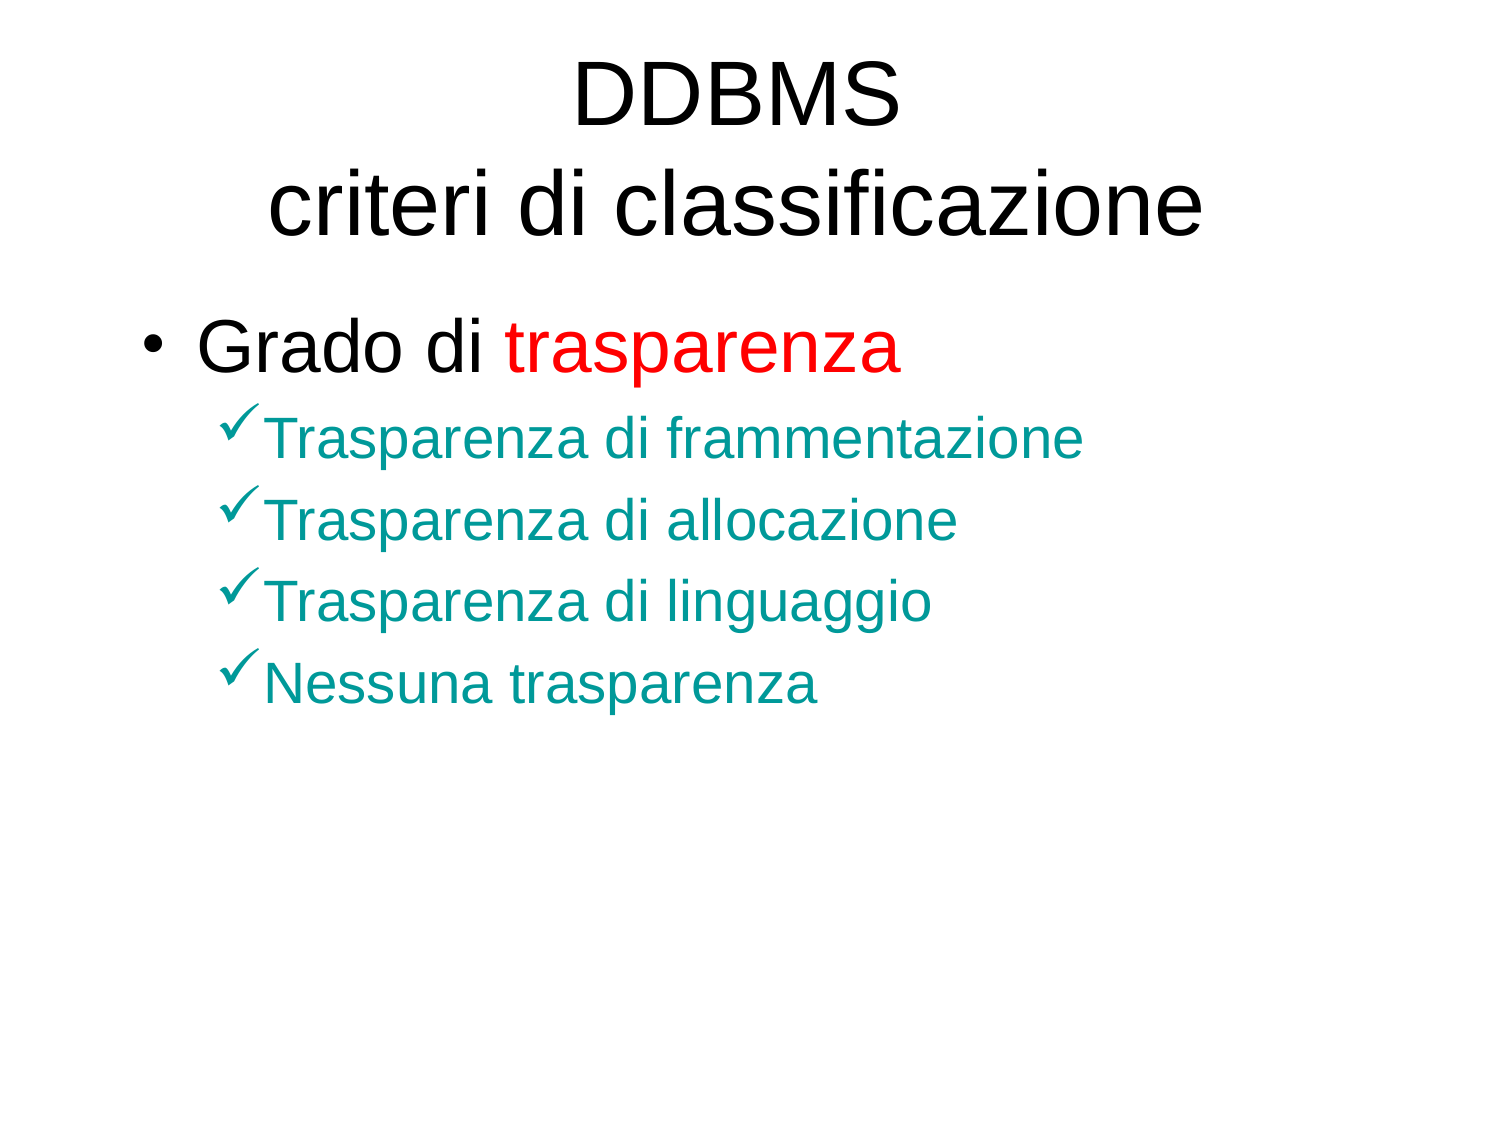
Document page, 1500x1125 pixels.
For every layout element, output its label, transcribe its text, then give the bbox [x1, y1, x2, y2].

title DDBMS criteri di classificazione [99, 49, 1376, 238]
list Grado di trasparenza Trasparenza di frammentazione Trasparenza di allocazione Trasparenza di linguaggio Nessuna trasparenza [124, 299, 1401, 976]
